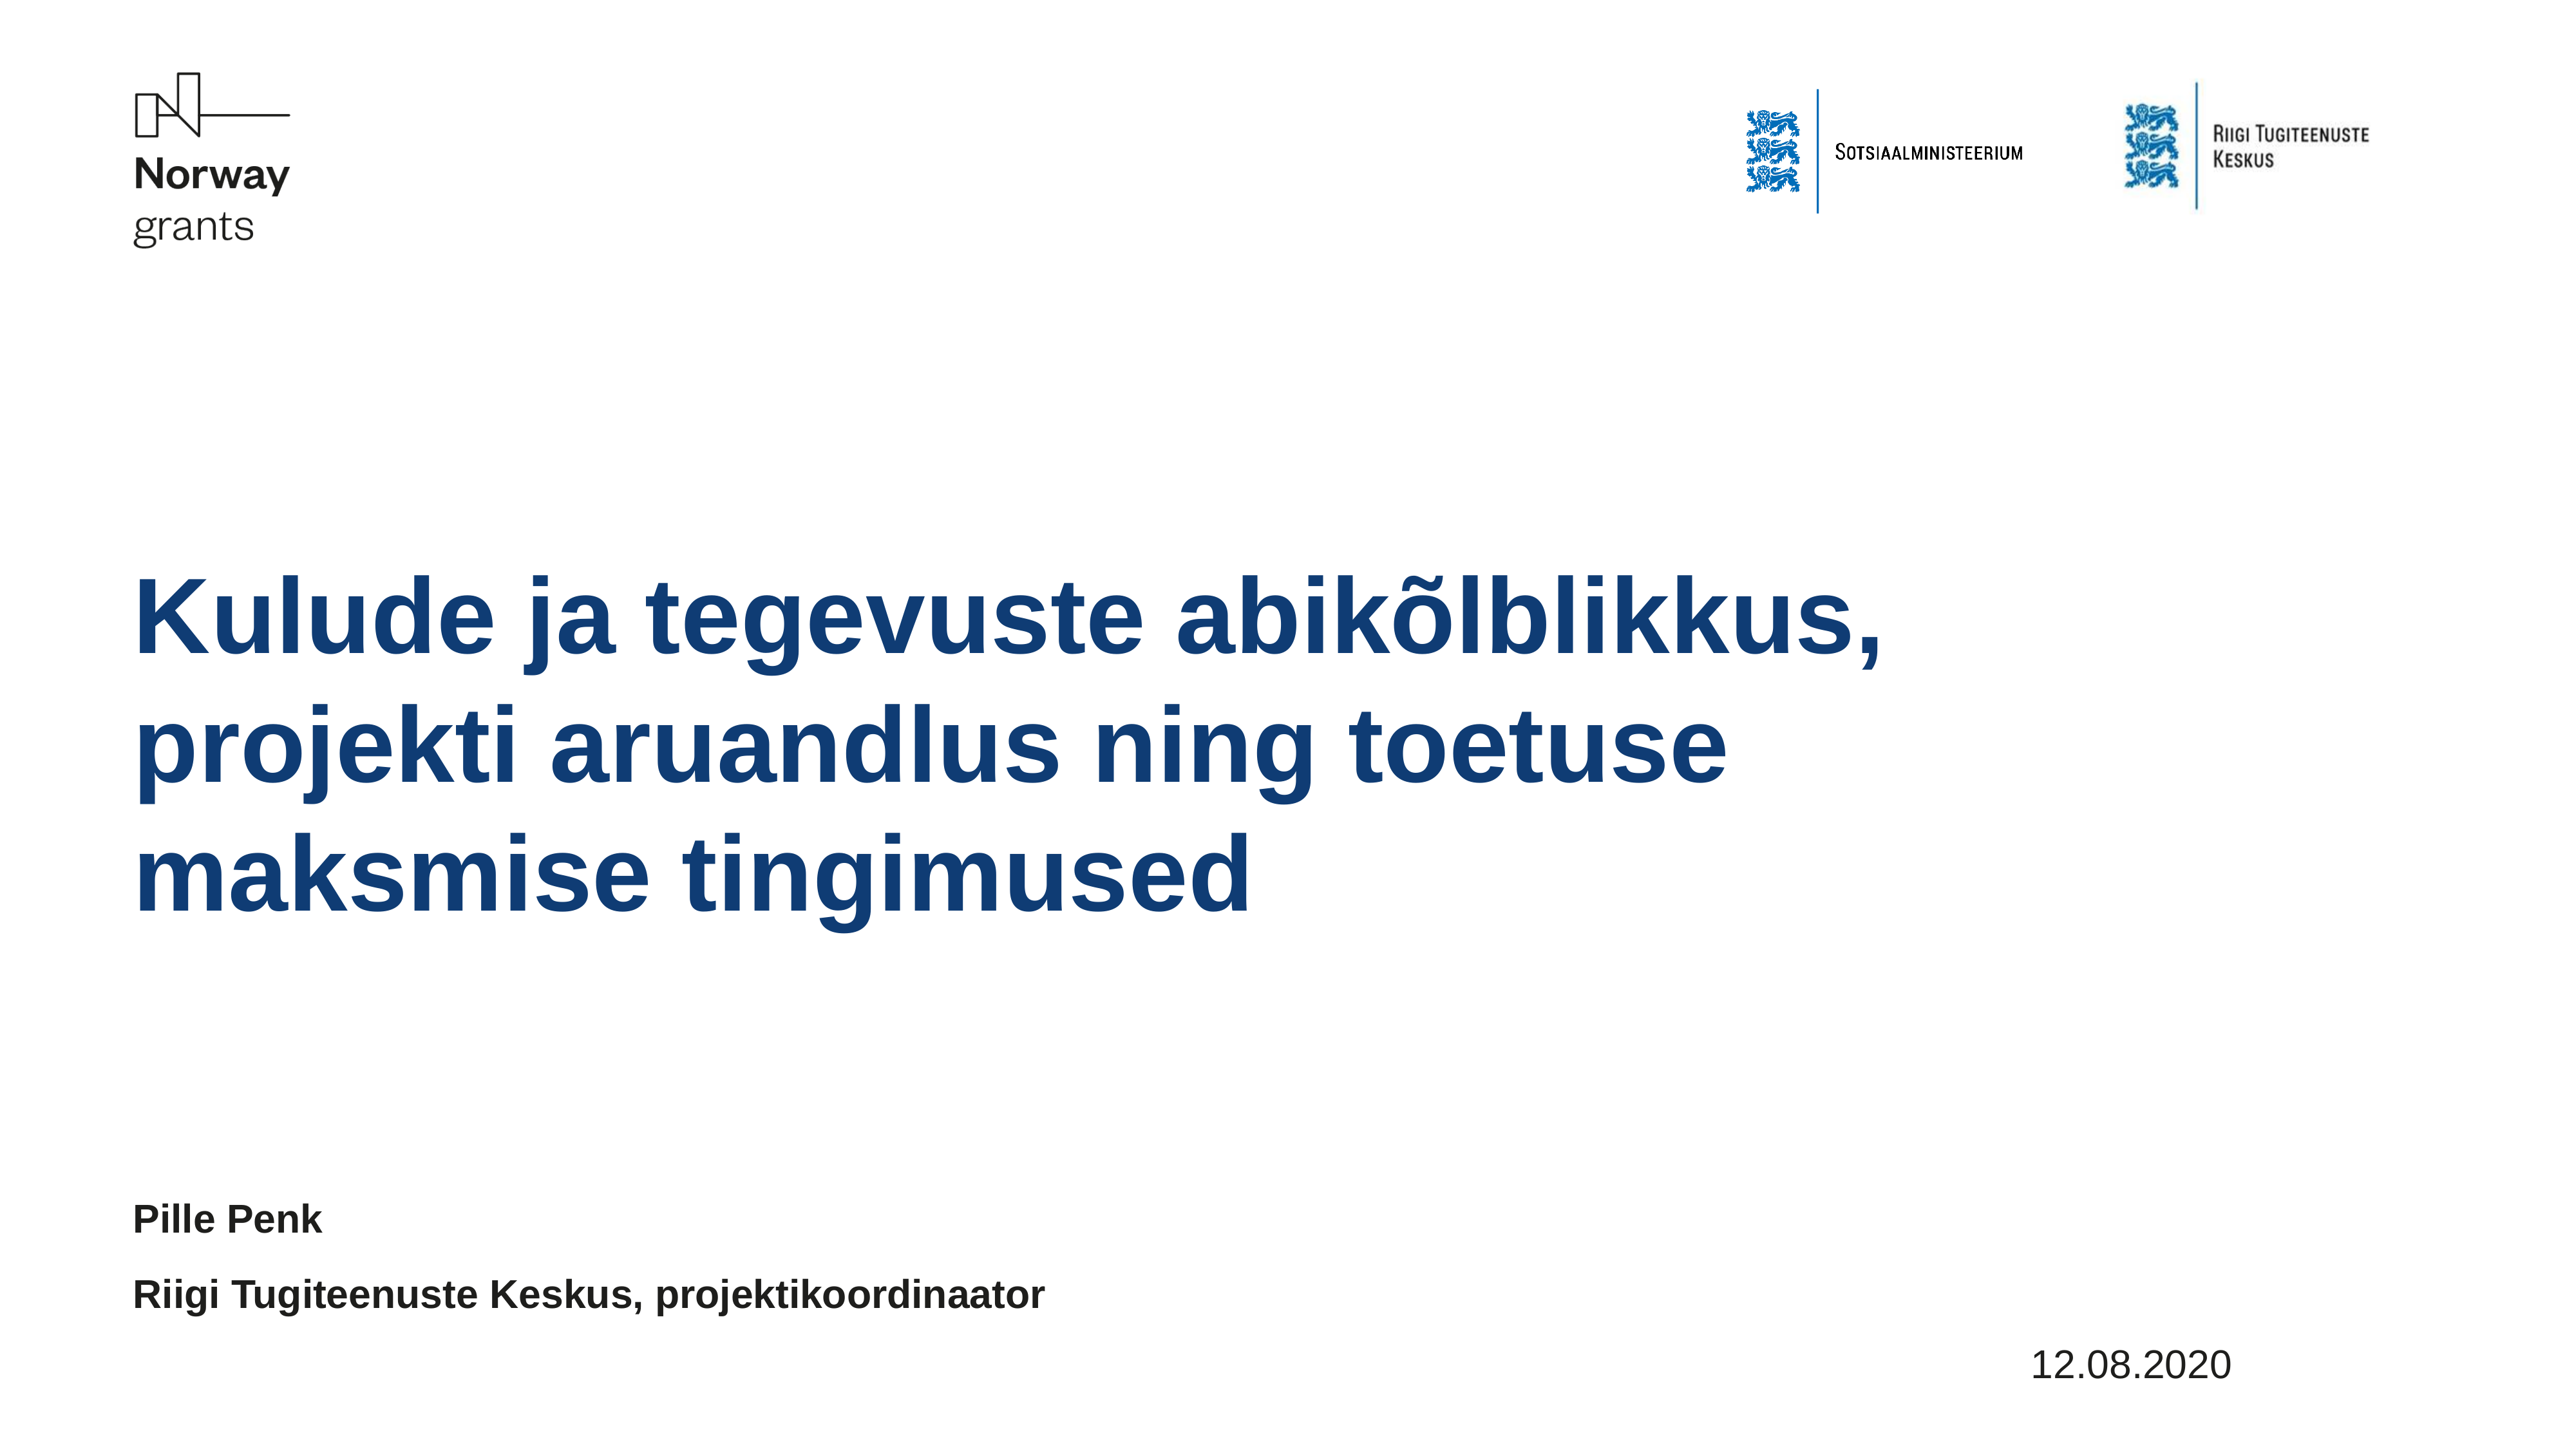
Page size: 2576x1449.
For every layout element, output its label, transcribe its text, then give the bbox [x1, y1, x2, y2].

picture [2107, 62, 2466, 231]
picture [1728, 68, 2087, 234]
list Pille Penk Riigi Tugiteenuste Keskus, projektikoordinaator [133, 1115, 1184, 1392]
picture [133, 72, 291, 249]
title Kulude ja tegevuste abikõlblikkus, projekti aruandlus ning toetuse maksmise tingimused [133, 544, 2070, 934]
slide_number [2022, 1332, 2443, 1392]
